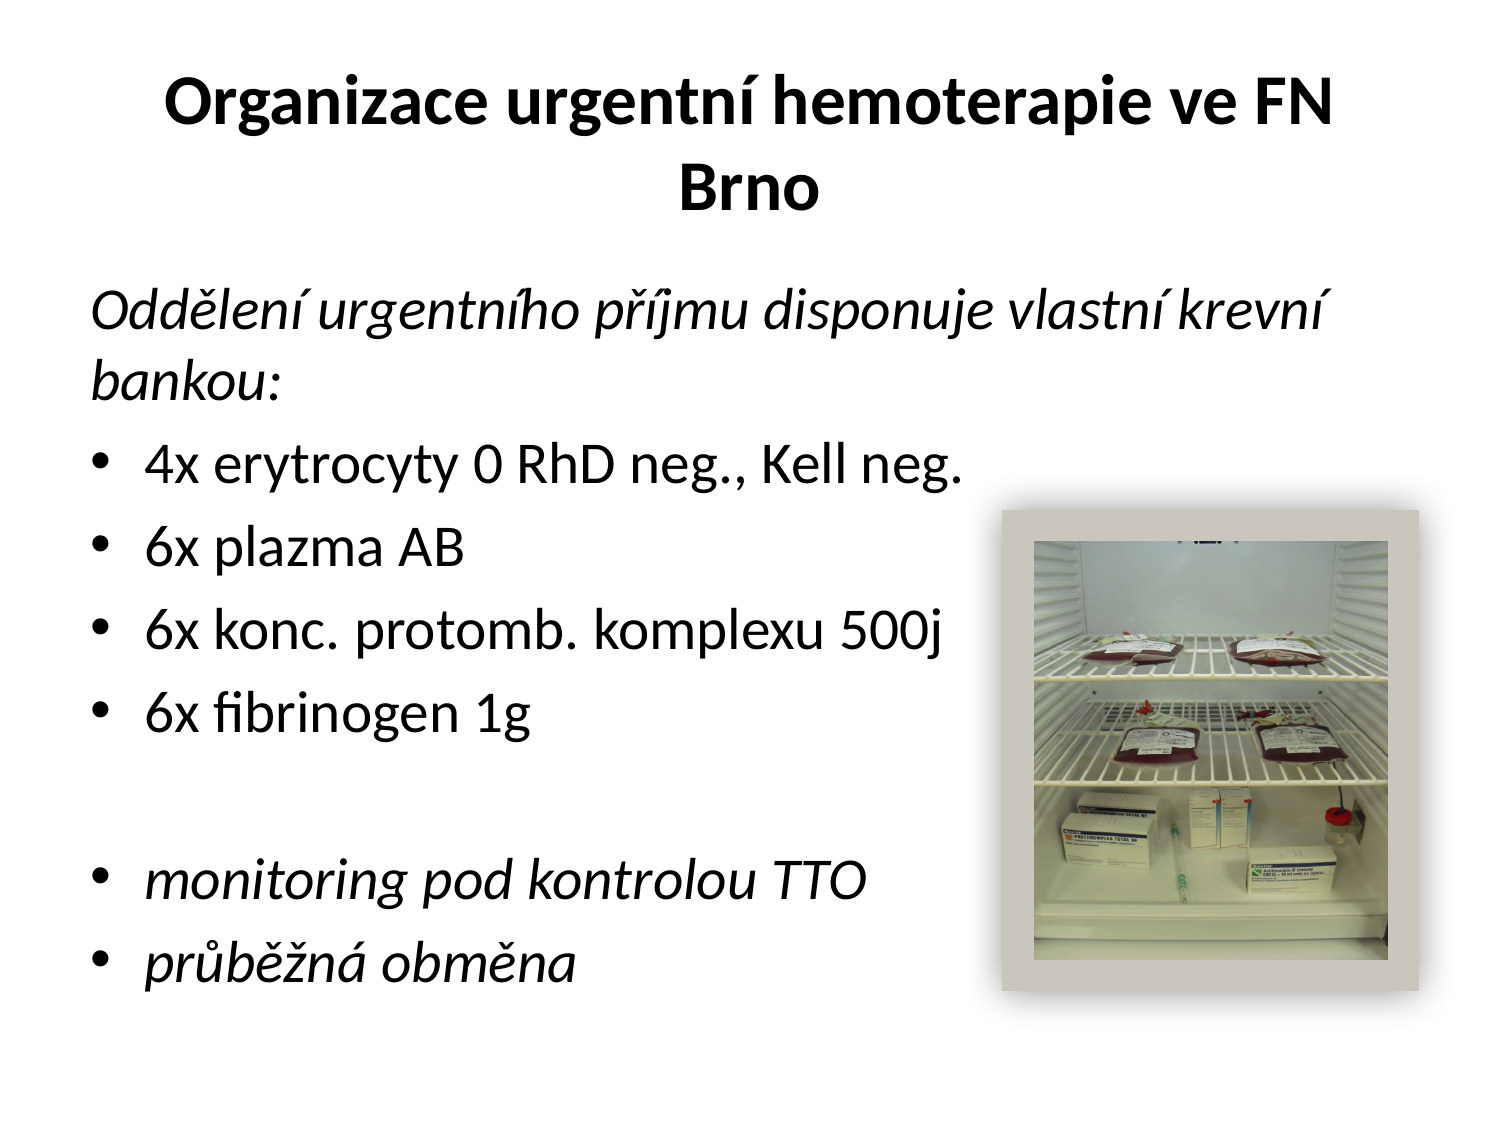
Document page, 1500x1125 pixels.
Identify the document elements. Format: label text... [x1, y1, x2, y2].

picture [1033, 540, 1389, 961]
list Oddělení urgentního příjmu disponuje vlastní krevní bankou: 4x erytrocyty 0 RhD neg., Kell neg. 6x plazma AB 6x konc. protomb. komplexu 500j 6x fibrinogen 1g monitoring pod kontrolou TTO průběžná obměna [75, 262, 1425, 1005]
title Organizace urgentní hemoterapie ve FN Brno [75, 45, 1425, 233]
